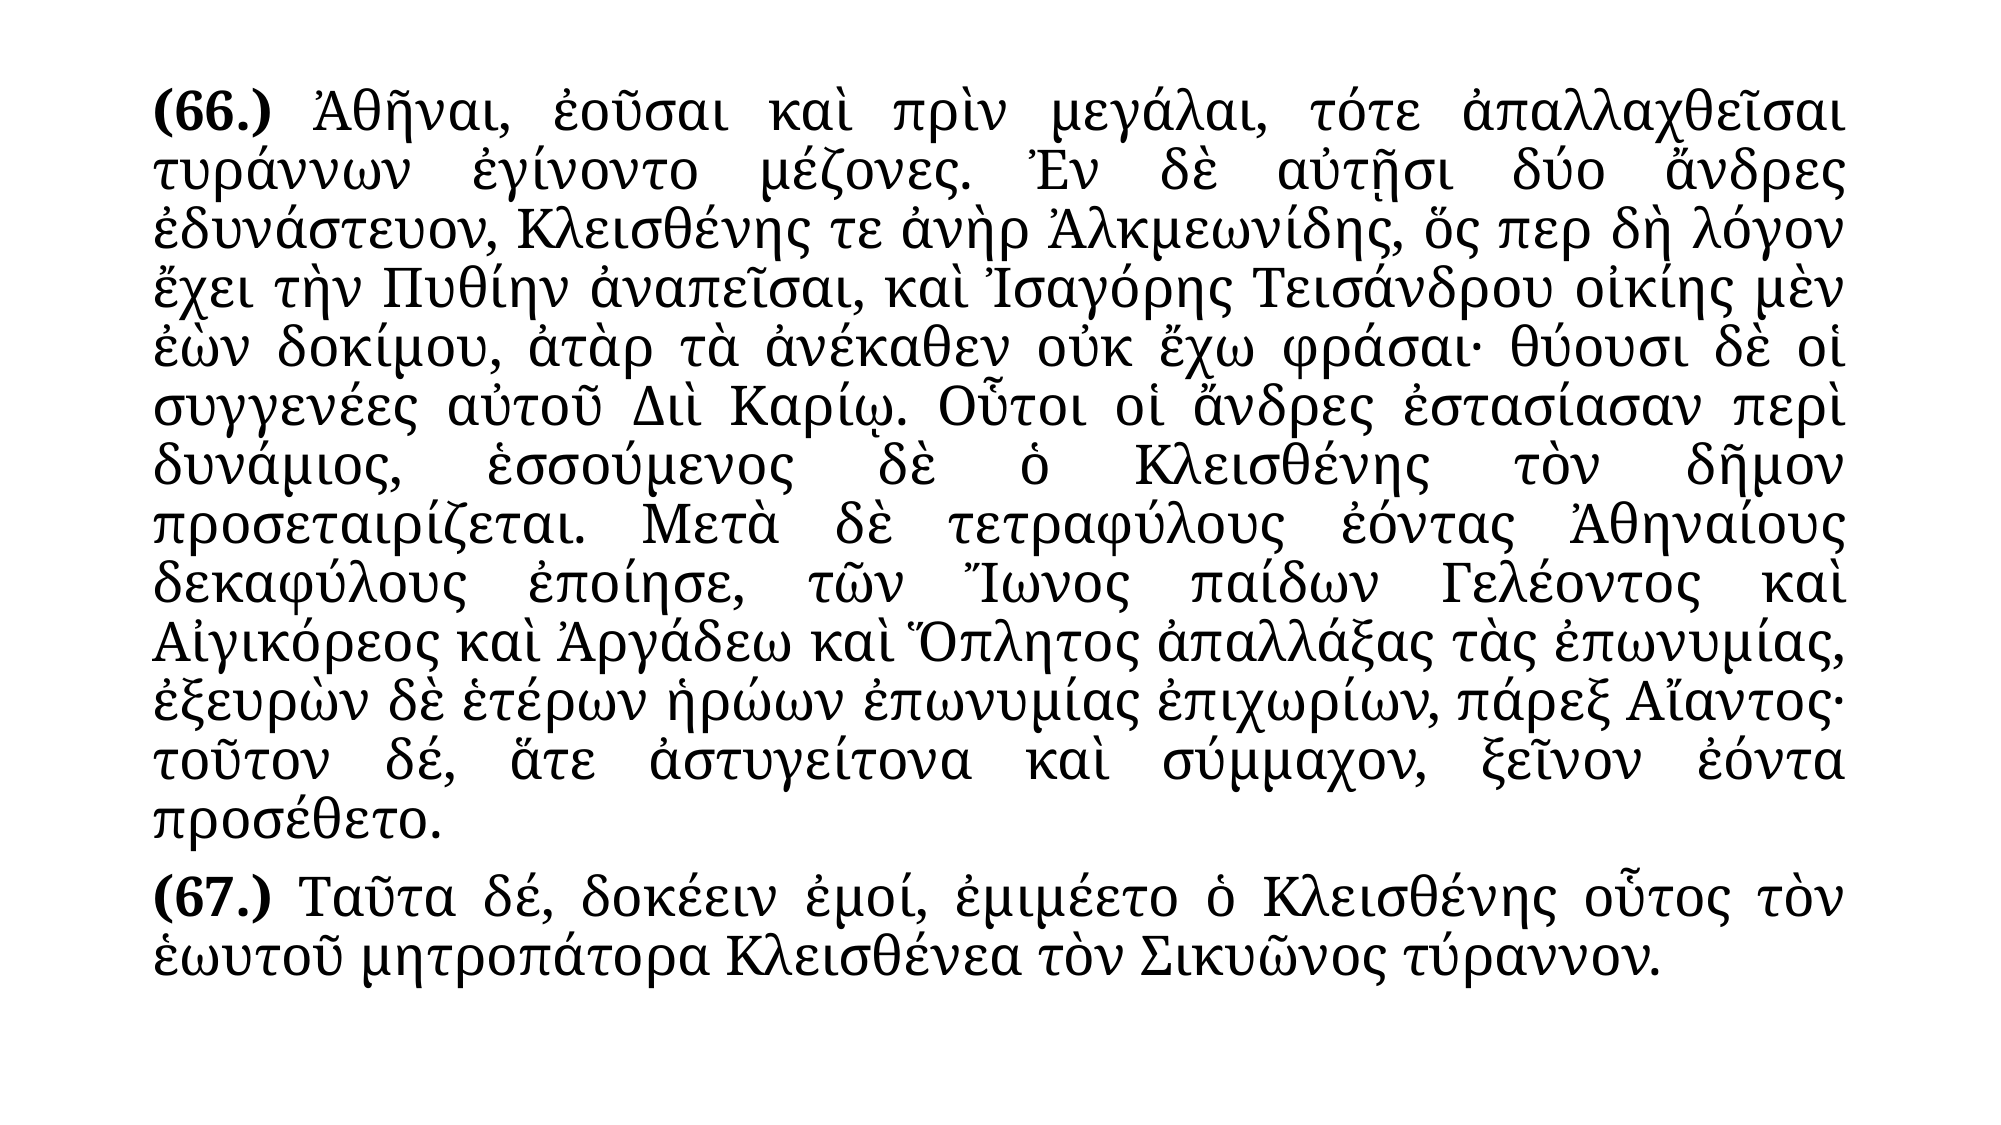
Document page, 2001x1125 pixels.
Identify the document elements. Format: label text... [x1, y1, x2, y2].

list (66.) Ἀθῆναι, ἐοῦσαι καὶ πρὶν μεγάλαι, τότε ἀπαλλαχθεῖσαι τυράννων ἐγίνοντο μέζονες. Ἐν δὲ αὐτῇσι δύο ἄνδρες ἐδυνάστευον, Κλεισθένης τε ἀνὴρ Ἀλκμεωνίδης, ὅς περ δὴ λόγον ἔχει τὴν Πυθίην ἀναπεῖσαι, καὶ Ἰσαγόρης Τεισάνδρου οἰκίης μὲν ἐὼν δοκίμου, ἀτὰρ τὰ ἀνέκαθεν οὐκ ἔχω φράσαι· θύουσι δὲ οἱ συγγενέες αὐτοῦ Διὶ Καρίῳ. Οὗτοι οἱ ἄνδρες ἐστασίασαν περὶ δυνάμιος, ἑσσούμενος δὲ ὁ Κλεισθένης τὸν δῆμον προσεταιρίζεται. Μετὰ δὲ τετραφύλους ἐόντας Ἀθηναίους δεκαφύλους ἐποίησε, τῶν Ἴωνος παίδων Γελέοντος καὶ Αἰγικόρεος καὶ Ἀργάδεω καὶ Ὅπλητος ἀπαλλάξας τὰς ἐπωνυμίας, ἐξευρὼν δὲ ἑτέρων ἡρώων ἐπωνυμίας ἐπιχωρίων, πάρεξ Αἴαντος· τοῦτον δέ, ἅτε ἀστυγείτονα καὶ σύμμαχον, ξεῖνον ἐόντα προσέθετο. (67.) Ταῦτα δέ, δοκέειν ἐμοί, ἐμιμέετο ὁ Κλεισθένης οὗτος τὸν ἑωυτοῦ μητροπάτορα Κλεισθένεα τὸν Σικυῶνος τύραννον. [137, 75, 1863, 1014]
